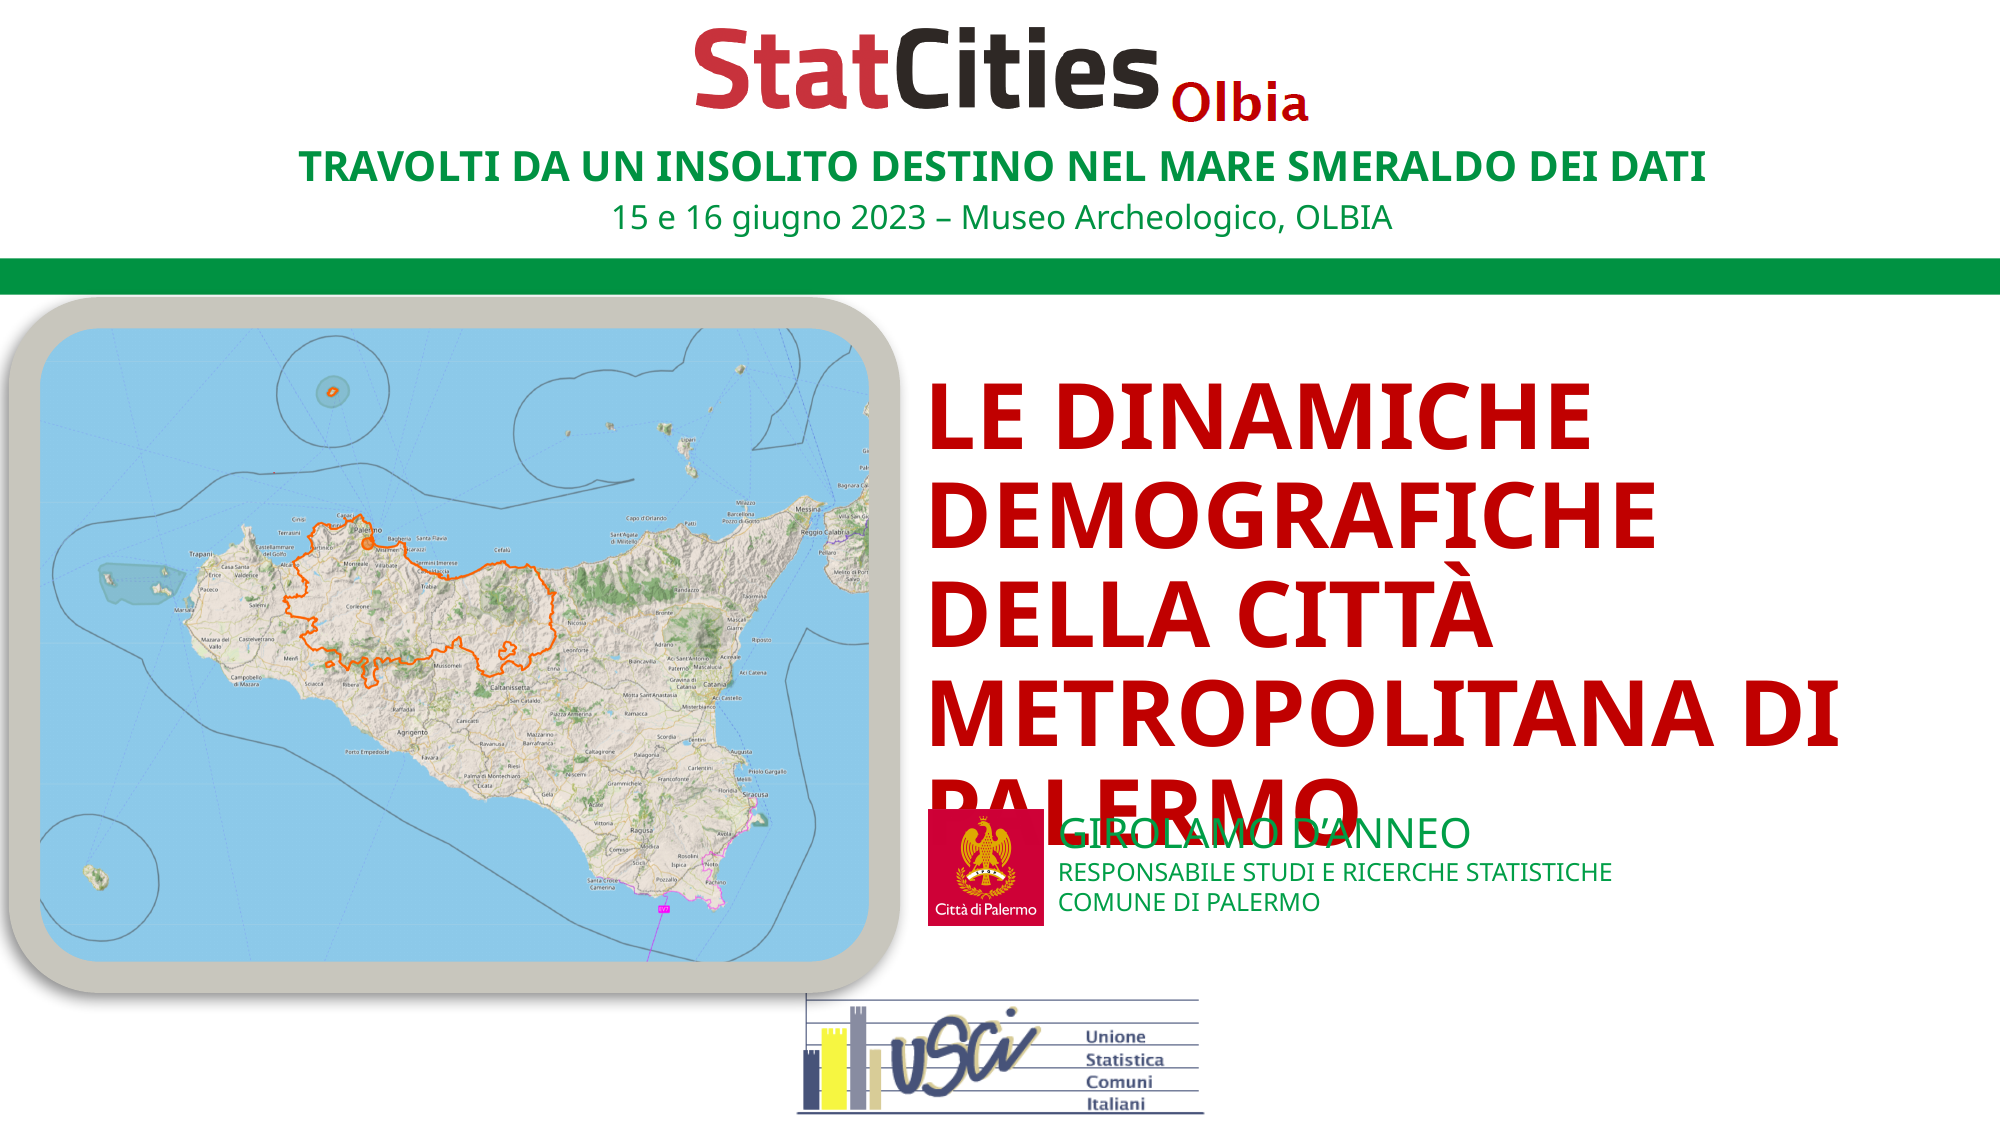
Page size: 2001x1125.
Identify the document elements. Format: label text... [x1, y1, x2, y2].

picture [24, 312, 885, 978]
picture [792, 987, 1208, 1119]
title LE DINAMICHE DEMOGRAFICHE DELLA CITTÀ METROPOLITANA DI PALERMO [909, 362, 1960, 737]
picture [928, 809, 1044, 926]
text_box GIROLAMO D’ANNEO RESPONSABILE STUDI E RICERCHE STATISTICHE COMUNE DI PALERMO [1043, 799, 1629, 924]
